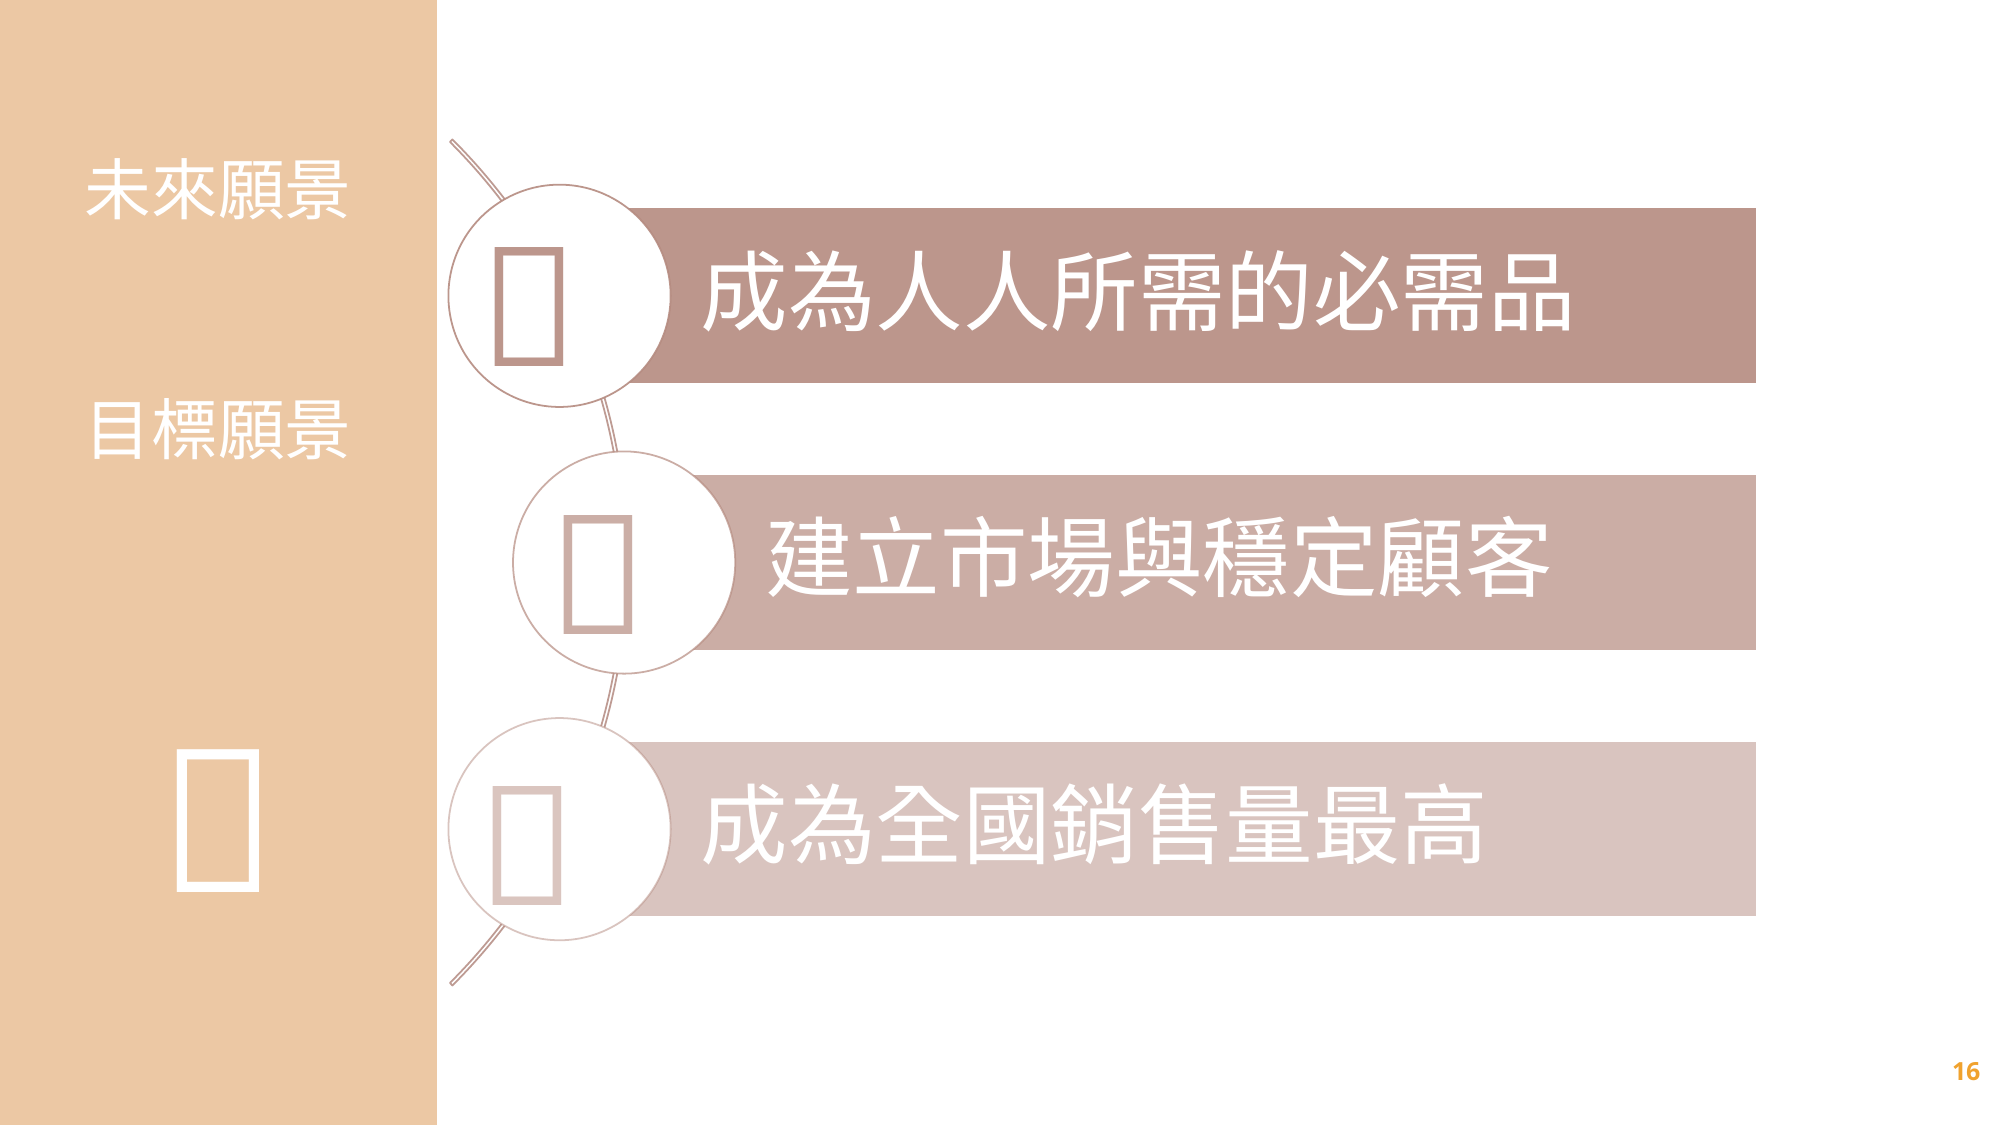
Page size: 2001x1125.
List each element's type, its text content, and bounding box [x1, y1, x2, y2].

slide_number 16 [1744, 1042, 1996, 1103]
text_box 未來願景 目標願景  [0, 0, 437, 1125]
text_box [435, 117, 1770, 1008]
